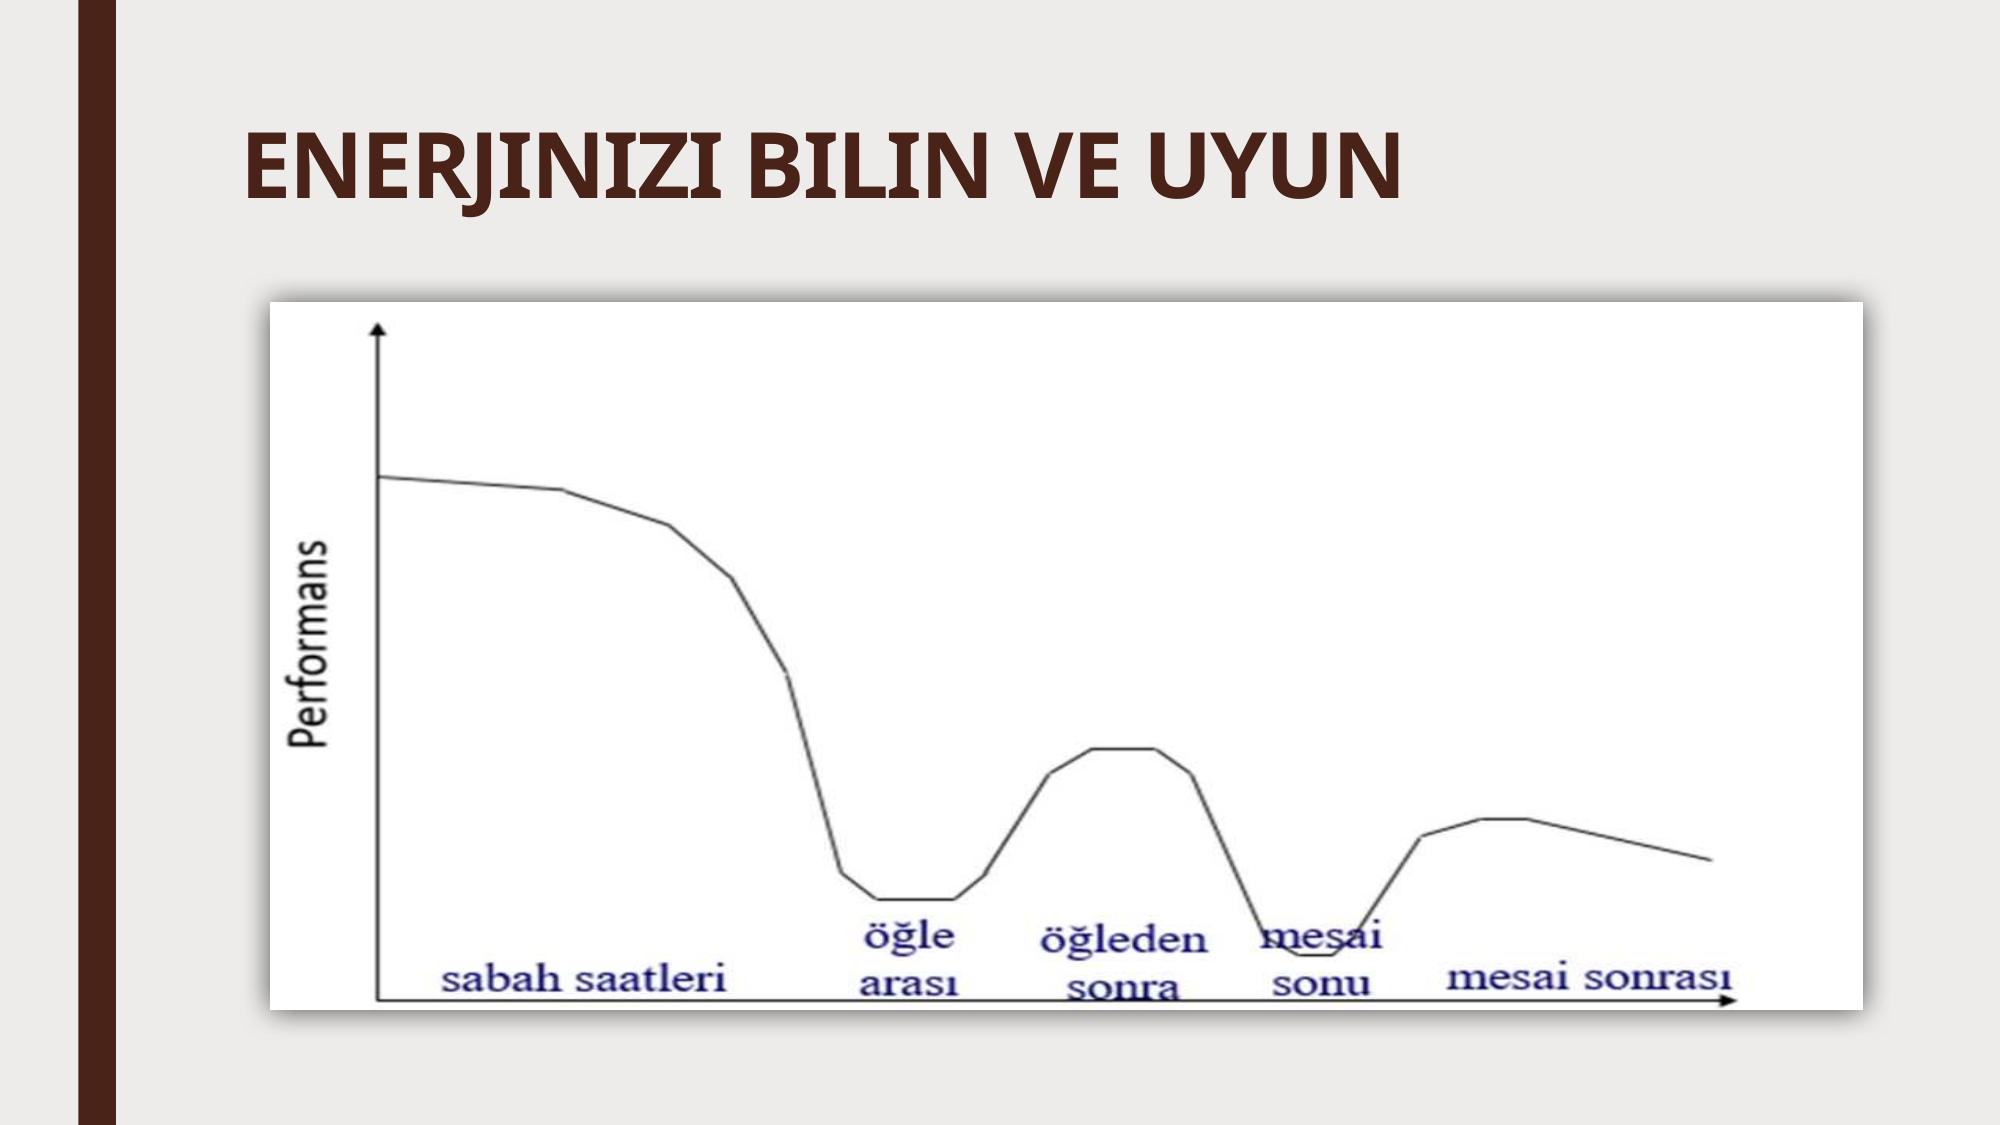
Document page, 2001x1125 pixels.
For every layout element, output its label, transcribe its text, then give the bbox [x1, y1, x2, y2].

picture [269, 302, 1863, 1010]
title ENERJINIZI BILIN VE UYUN [225, 112, 1800, 242]
